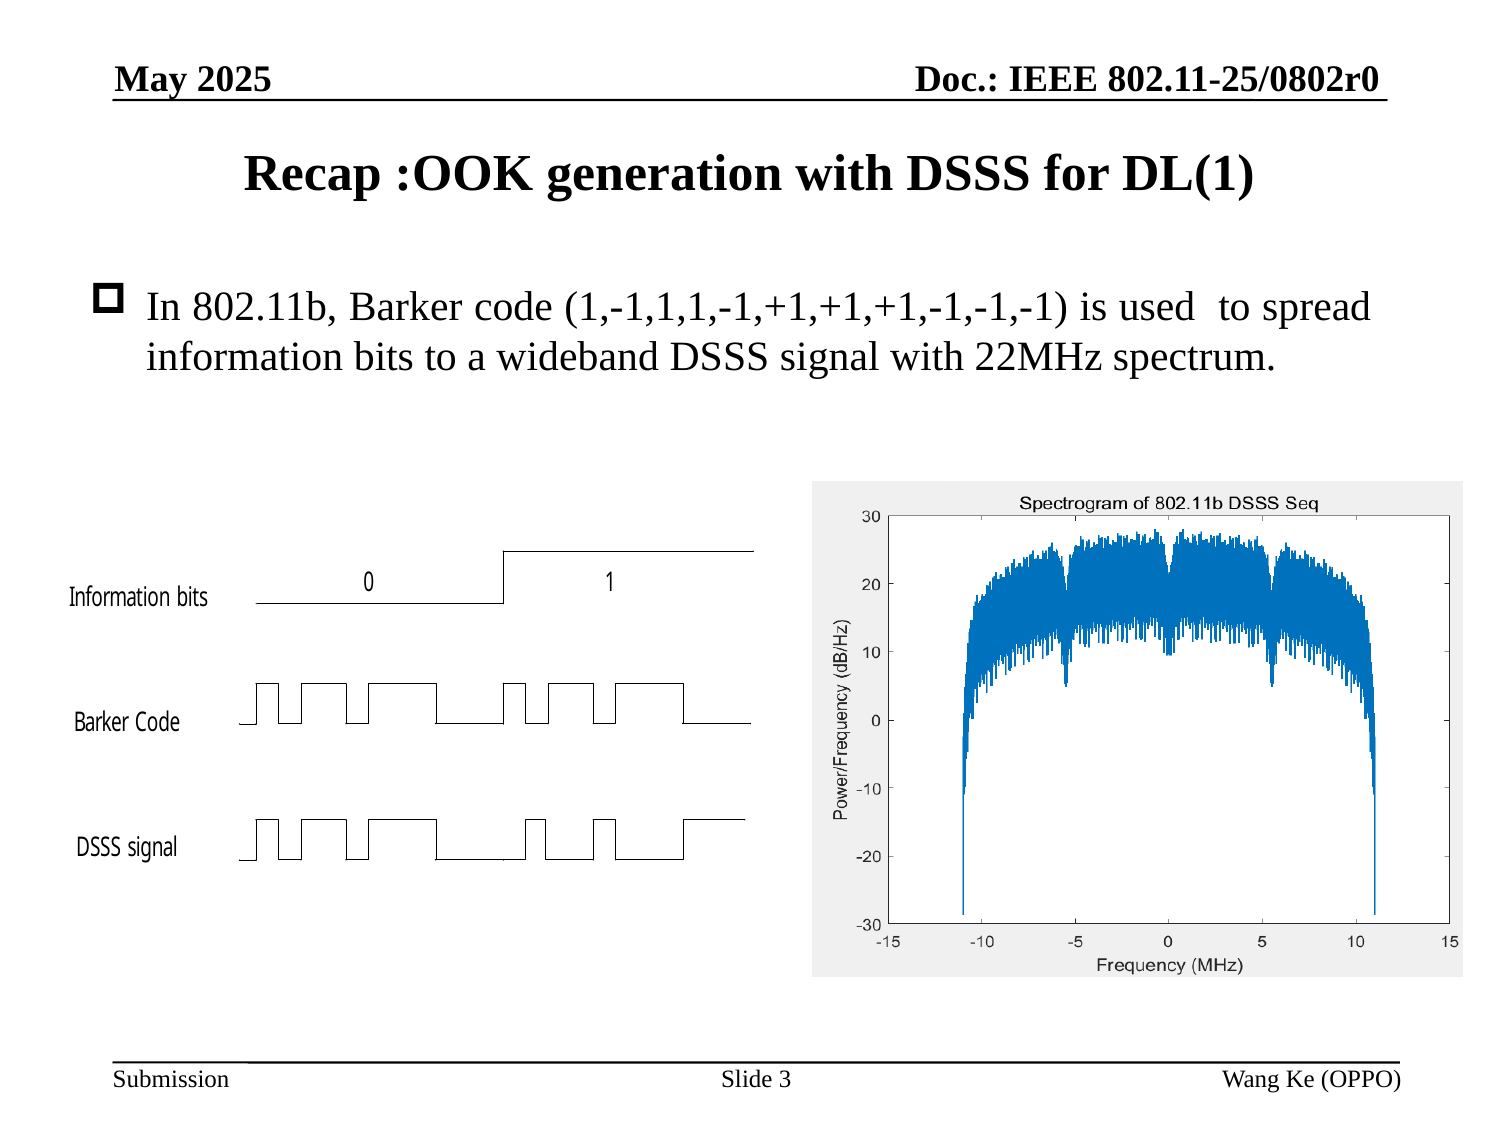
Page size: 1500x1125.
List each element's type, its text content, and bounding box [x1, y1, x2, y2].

picture [812, 481, 1463, 978]
picture [58, 549, 755, 878]
slide_number Slide 3 [712, 1061, 800, 1093]
title Recap :OOK generation with DSSS for DL(1) [112, 112, 1388, 228]
text_box In 802.11b, Barker code (1,-1,1,1,-1,+1,+1,+1,-1,-1,-1) is used to spread information bits to a wideband DSSS signal with 22MHz spectrum. [75, 271, 1388, 387]
text_box Doc.: IEEE 802.11-25/0802r0 [899, 46, 1413, 107]
footer Wang Ke (OPPO) [1049, 1061, 1402, 1093]
text_box May 2025 [114, 54, 422, 100]
